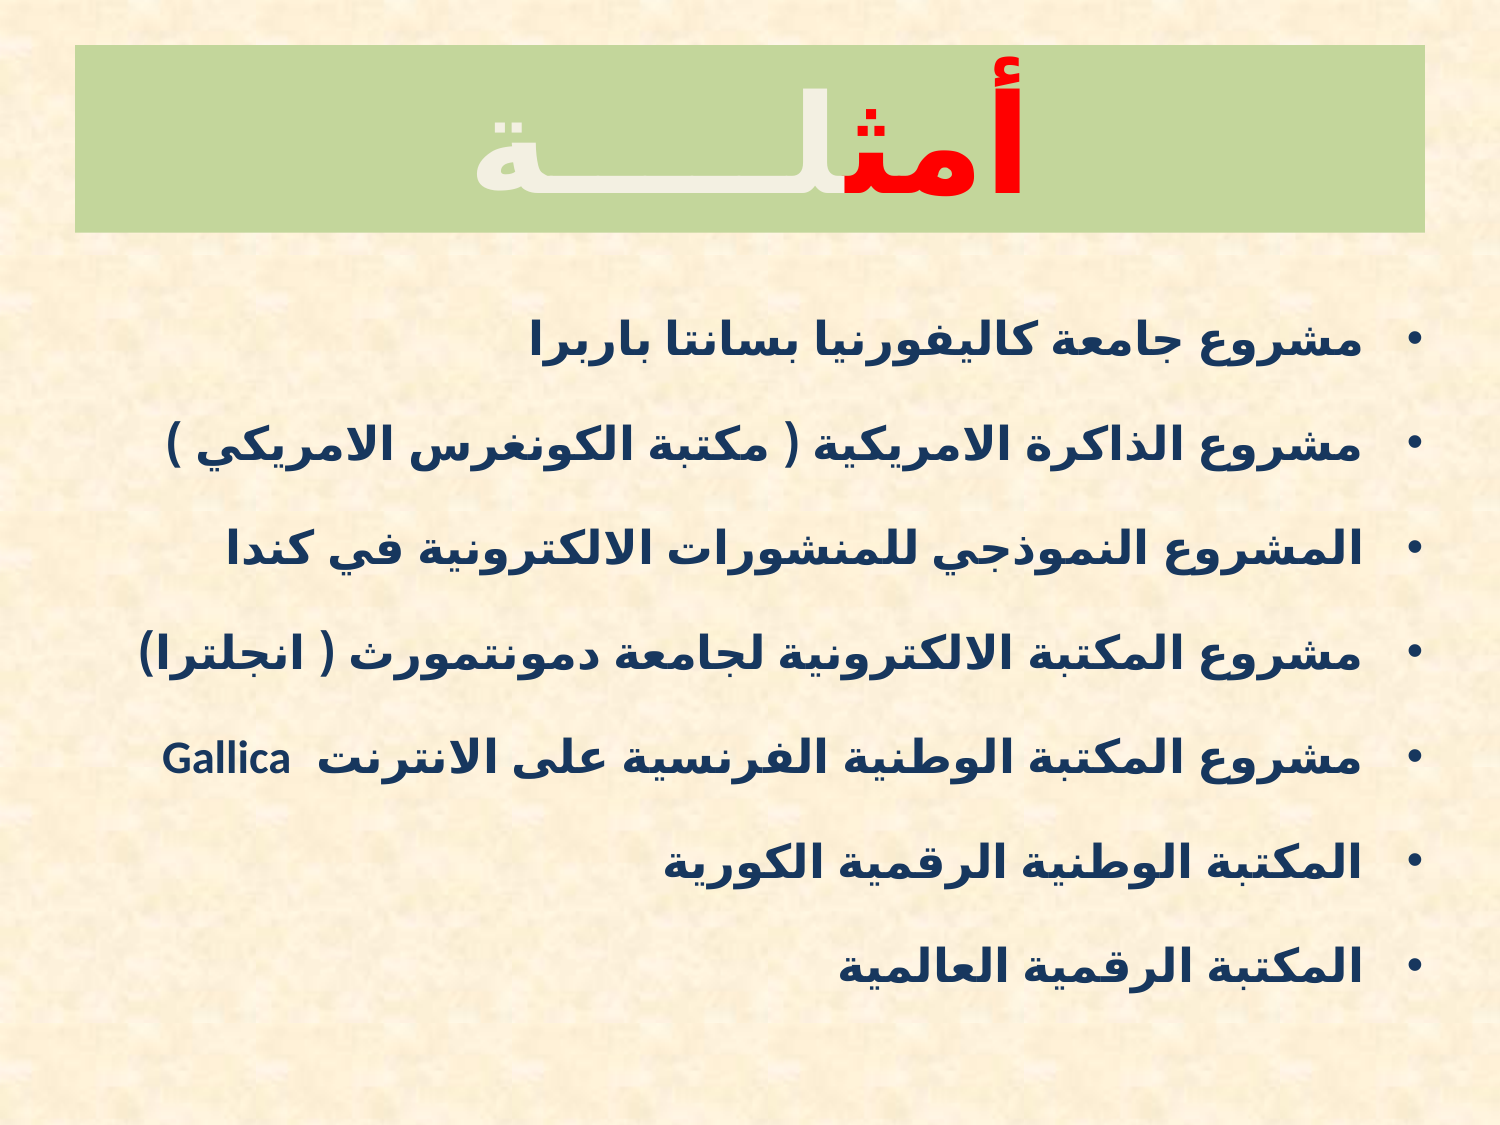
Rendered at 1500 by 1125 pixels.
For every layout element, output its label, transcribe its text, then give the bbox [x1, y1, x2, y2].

picture [0, 0, 1500, 1125]
list مشروع جامعة كاليفورنيا بسانتا باربرا مشروع الذاكرة الامريكية ( مكتبة الكونغرس الامريكي ) المشروع النموذجي للمنشورات الالكترونية في كندا مشروع المكتبة الالكترونية لجامعة دمونتمورث ( انجلترا) مشروع المكتبة الوطنية الفرنسية على الانترنت Gallica المكتبة الوطنية الرقمية الكورية المكتبة الرقمية العالمية [75, 262, 1425, 1067]
title أمثلـــــة [75, 45, 1425, 233]
